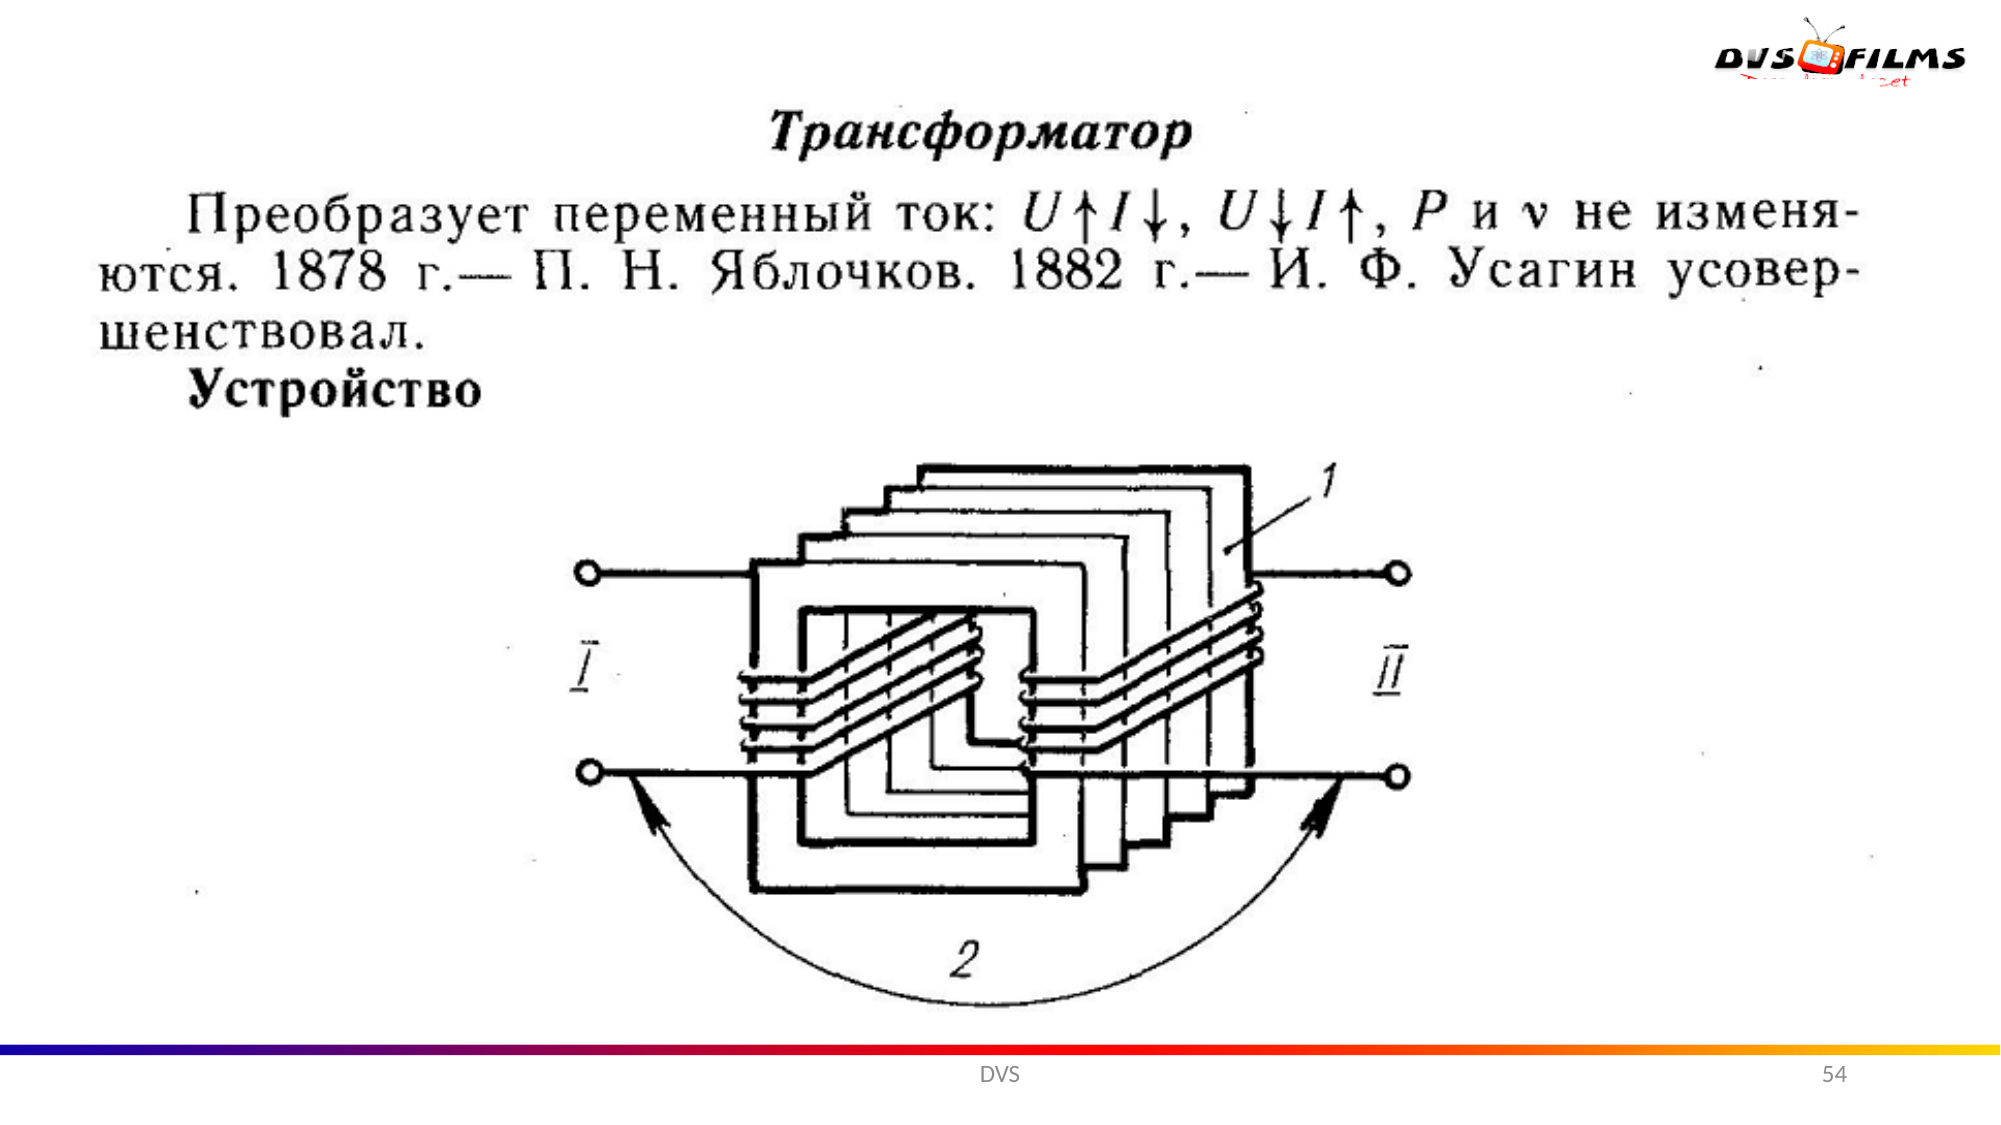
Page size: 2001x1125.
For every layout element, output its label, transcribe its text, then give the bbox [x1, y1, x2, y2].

slide_number 54 [1412, 1042, 1863, 1103]
picture [0, 0, 2001, 1125]
footer DVS [662, 1042, 1338, 1103]
